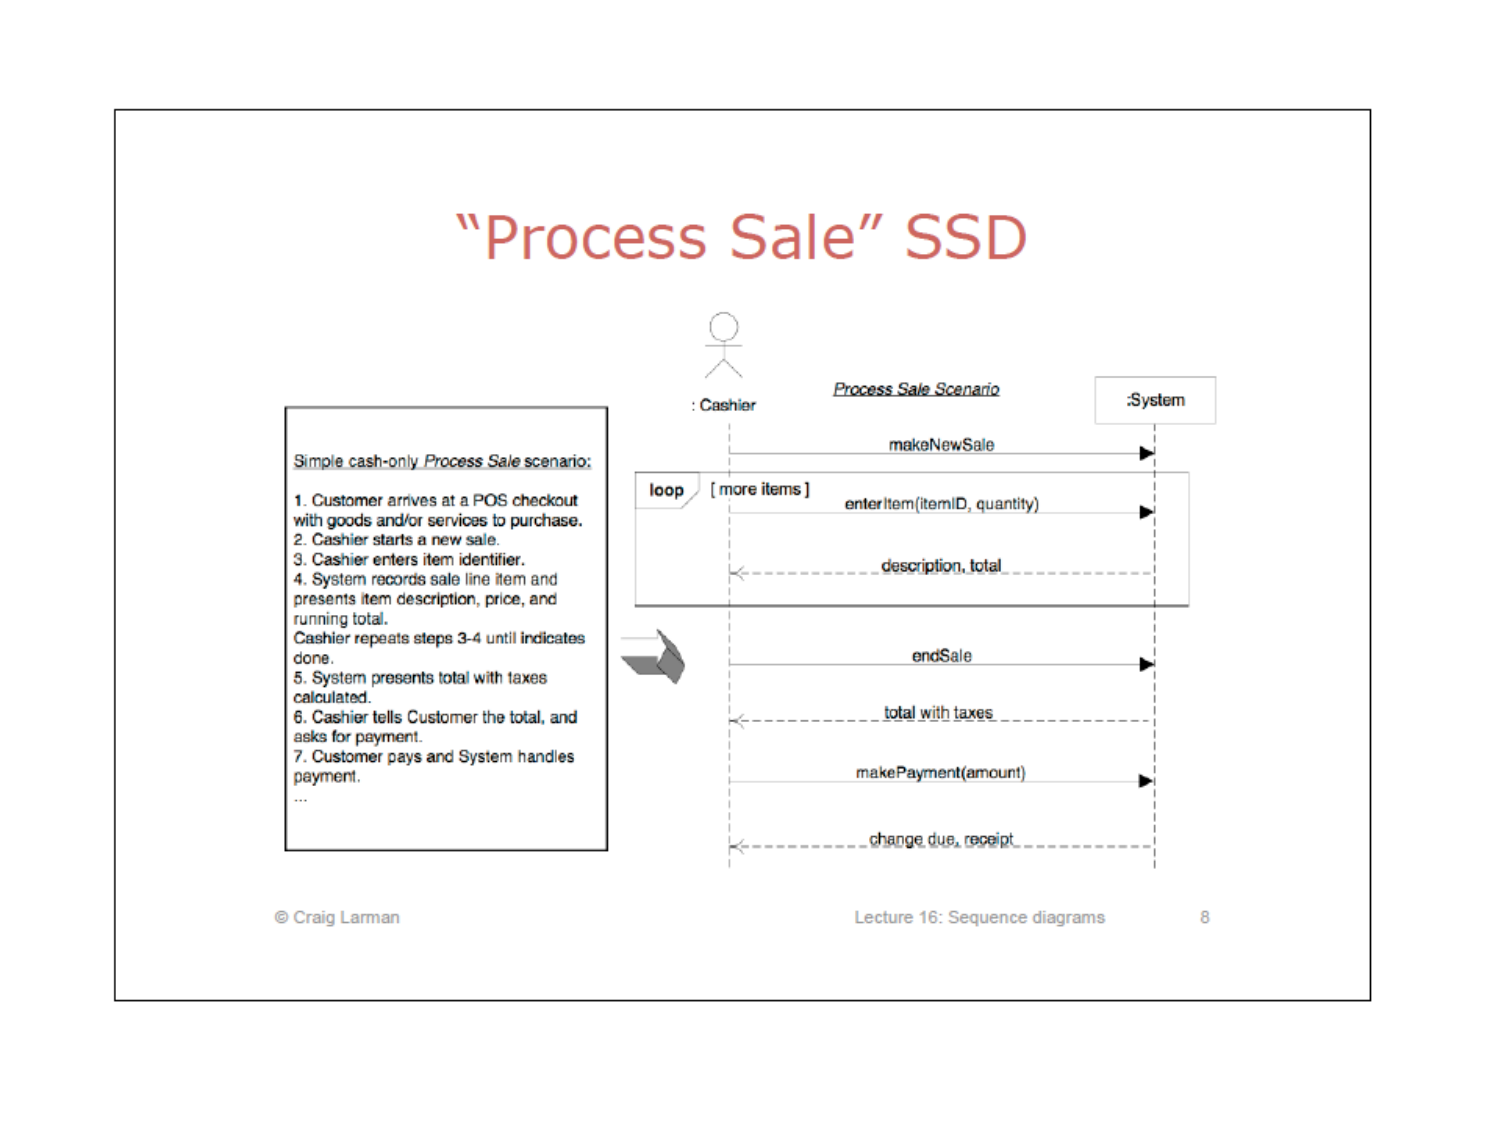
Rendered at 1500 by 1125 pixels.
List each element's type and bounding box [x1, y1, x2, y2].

picture [105, 102, 1395, 1023]
